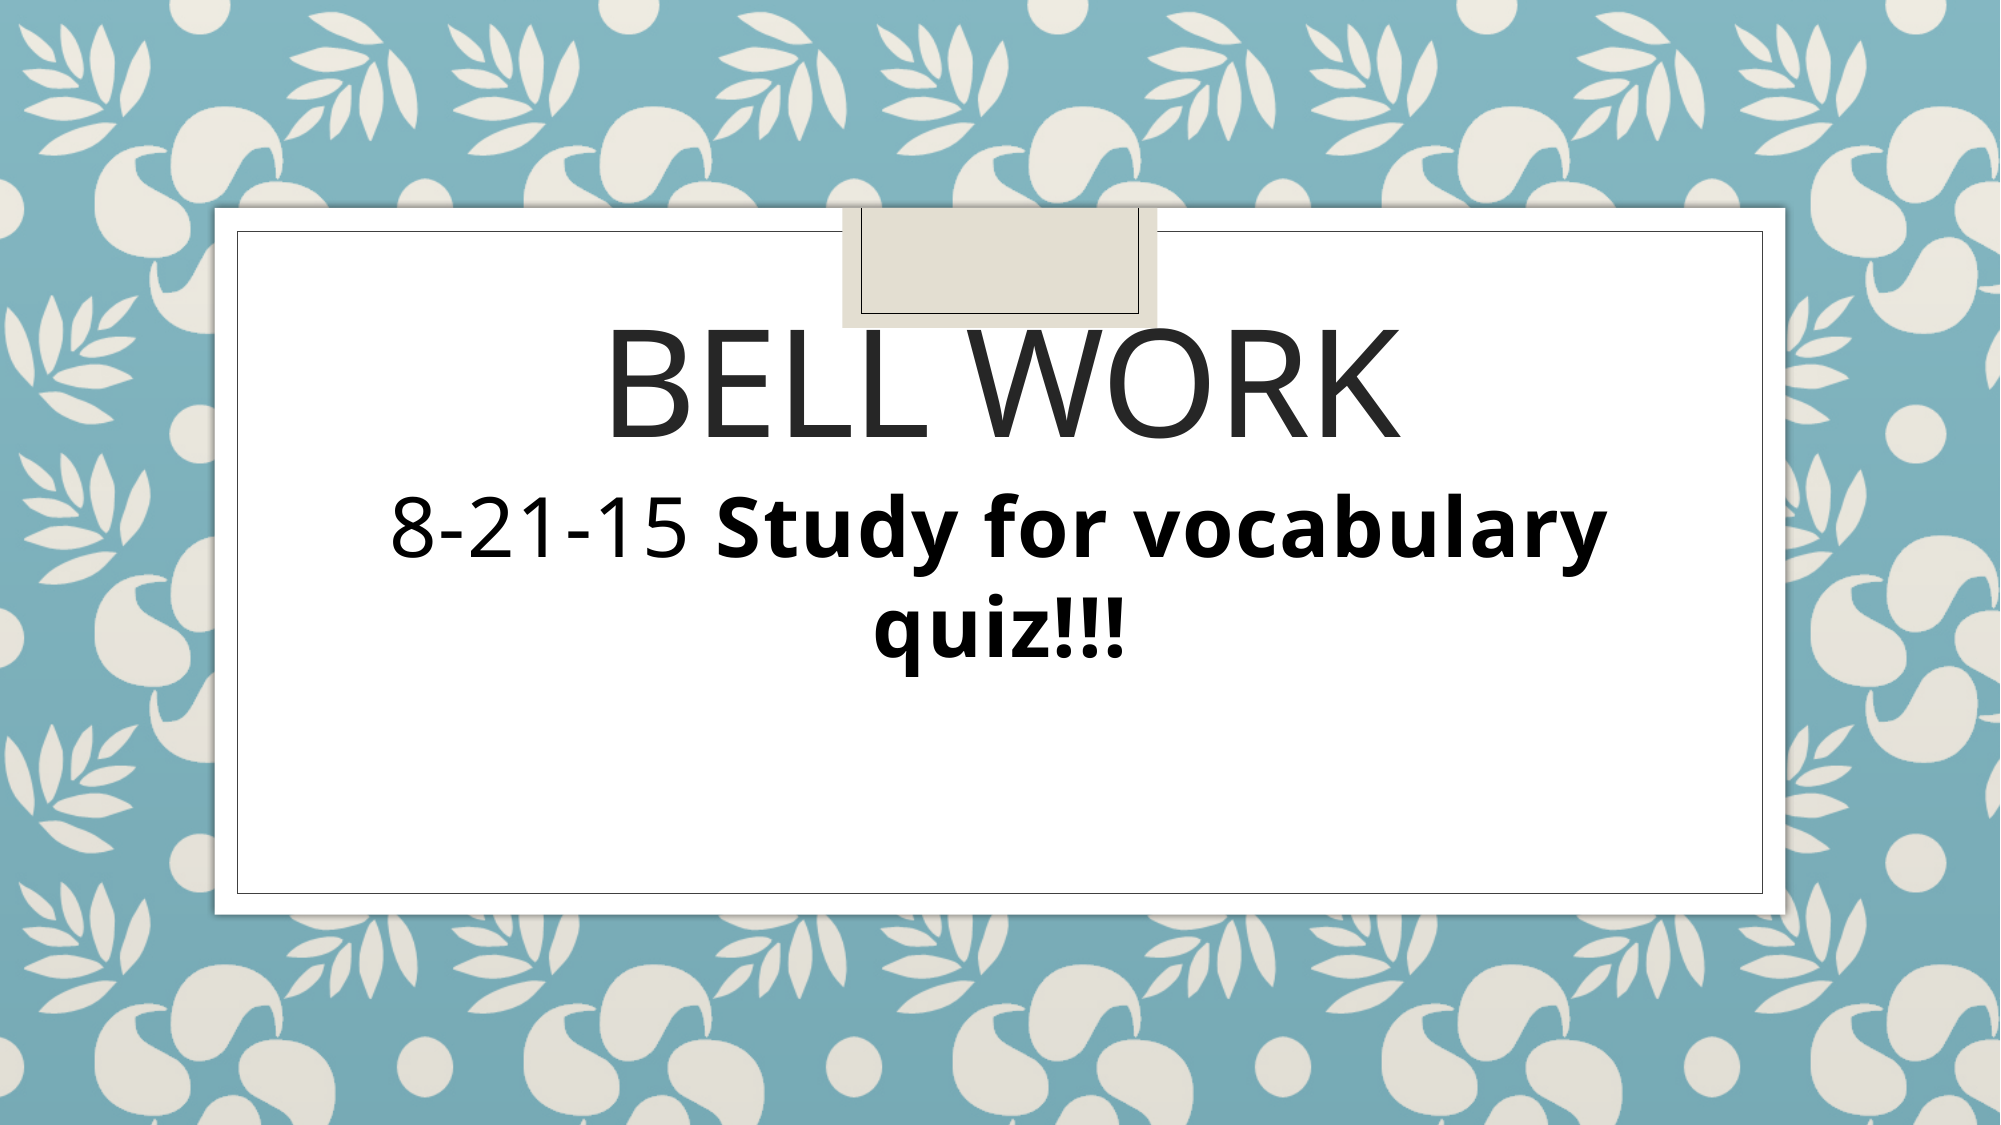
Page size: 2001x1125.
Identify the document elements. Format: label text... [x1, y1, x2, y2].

subtitle 8-21-15 Study for vocabulary quiz!!! [256, 466, 1745, 844]
title Bell Work [256, 343, 1744, 442]
